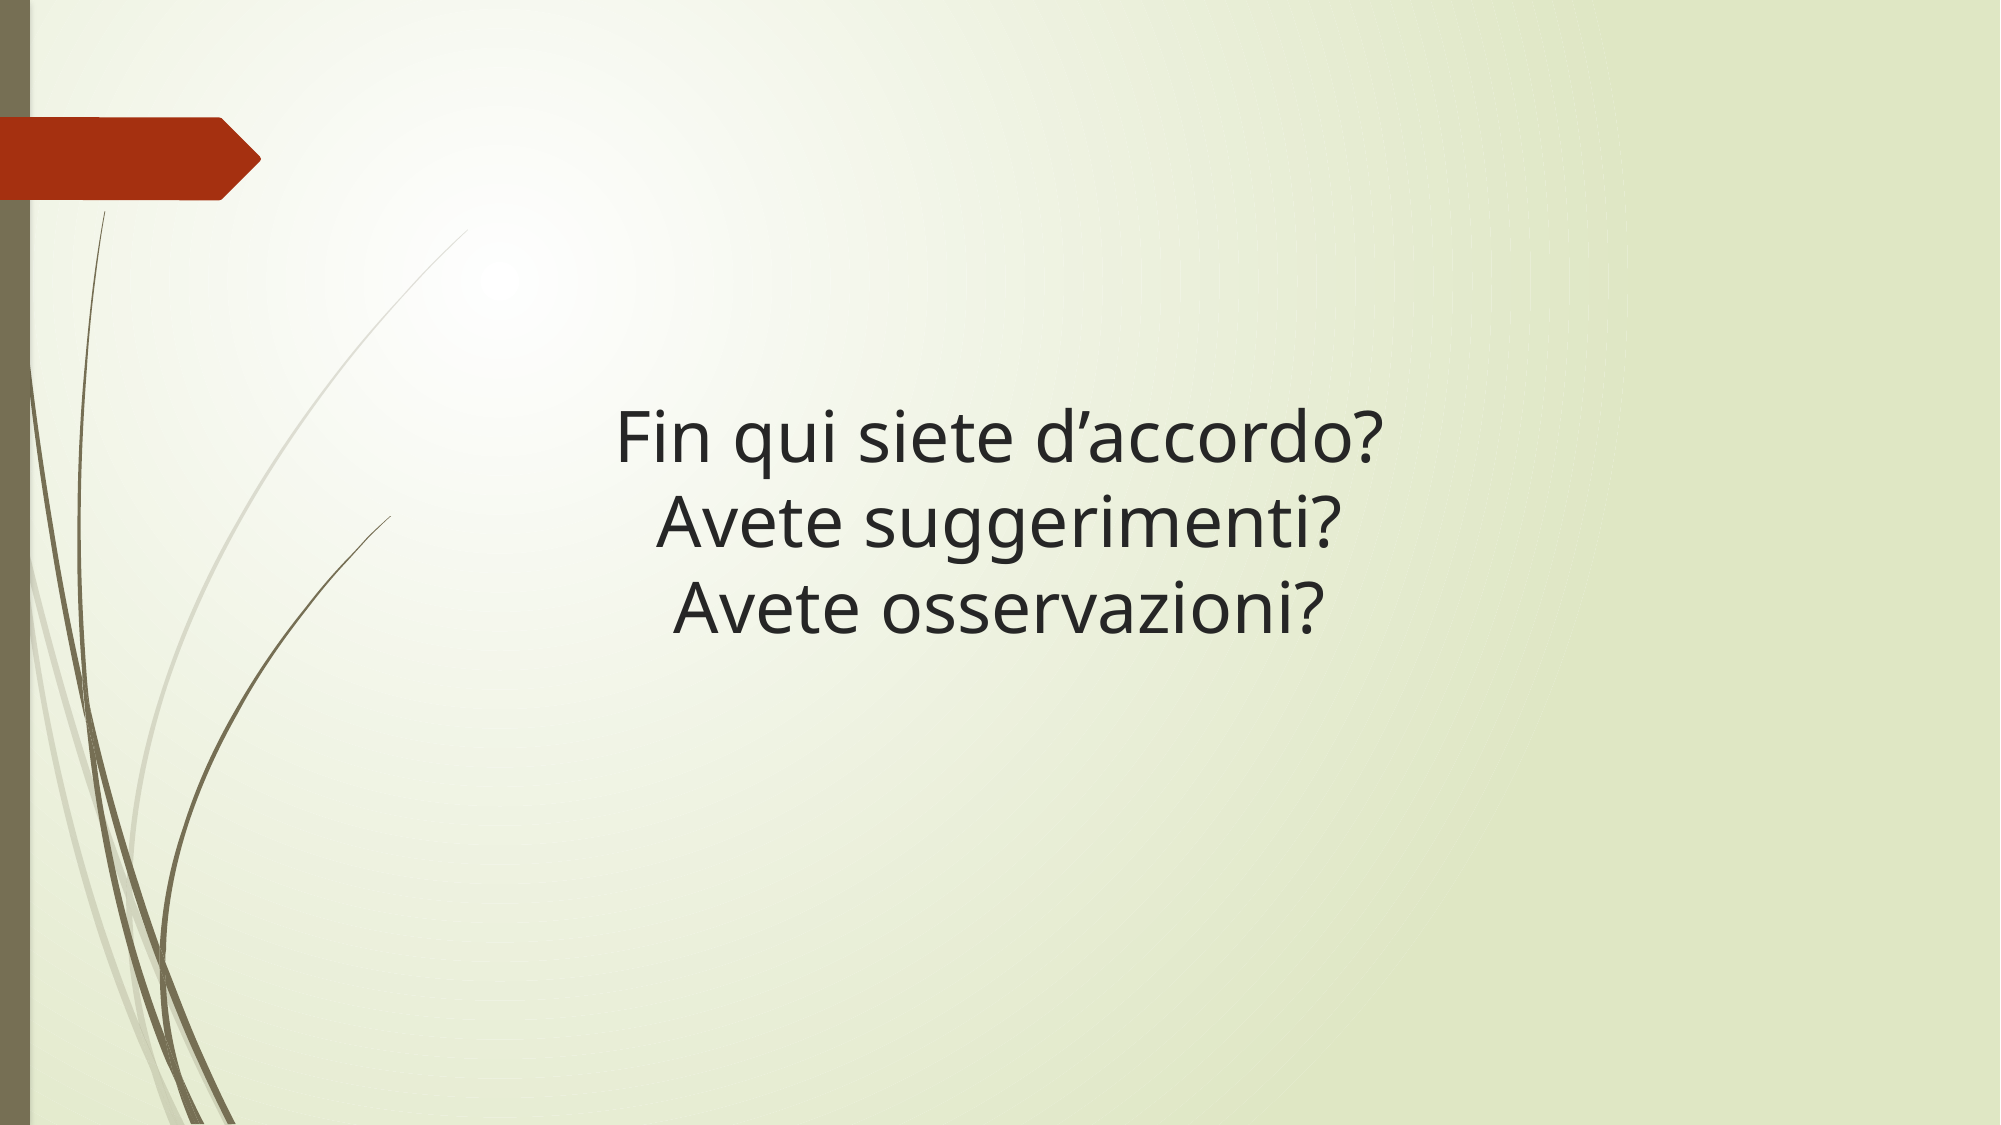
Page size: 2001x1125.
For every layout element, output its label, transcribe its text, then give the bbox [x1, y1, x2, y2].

title Fin qui siete d’accordo? Avete suggerimenti? Avete osservazioni? [116, 383, 1884, 656]
